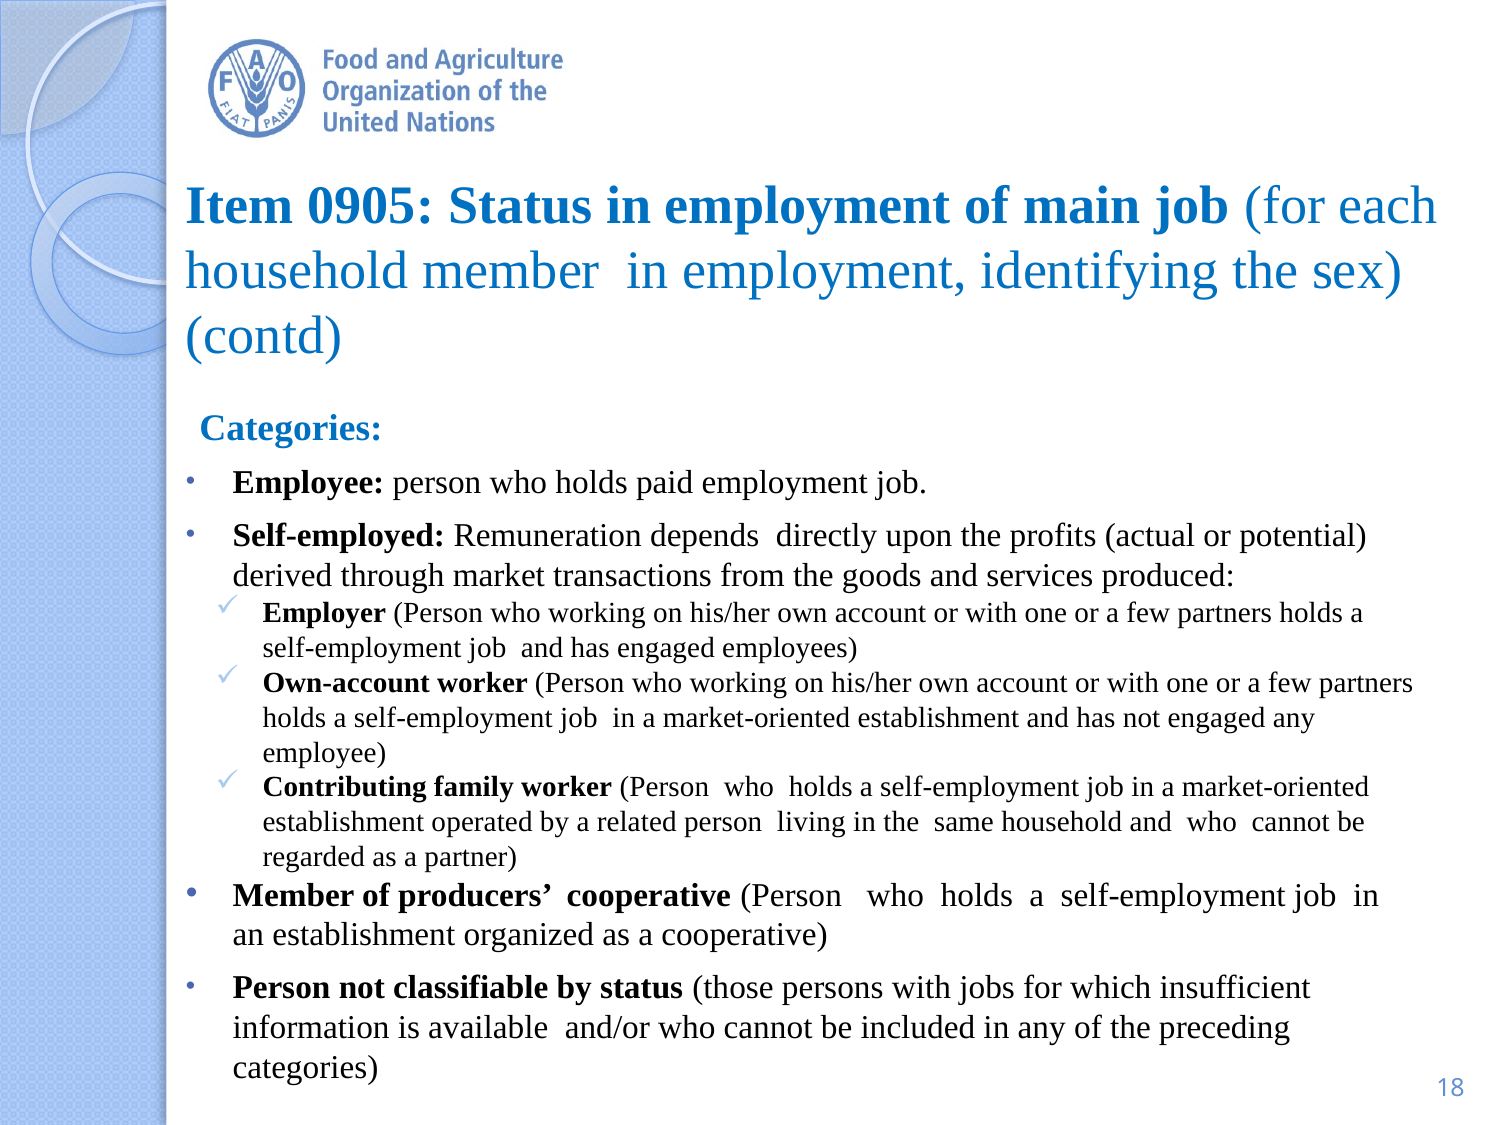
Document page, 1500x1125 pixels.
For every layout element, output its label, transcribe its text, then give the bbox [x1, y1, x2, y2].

picture [167, 3, 602, 179]
slide_number 18 [1413, 1034, 1488, 1113]
title Item 0905: Status in employment of main job (for each household member in employment, identifying the sex) (contd) [170, 172, 1500, 361]
list Categories: Employee: person who holds paid employment job. Self-employed: Remuneration depends directly upon the profits (actual or potential) derived through market transactions from the goods and services produced: Employer (Person who working on his/her own account or with one or a few partners holds a self-employment job and has engaged employees) Own-account worker (Person who working on his/her own account or with one or a few partners holds a self-employment job in a market-oriented establishment and has not engaged any employee) Contributing family worker (Person who holds a self-employment job in a market-oriented establishment operated by a related person living in the same household and who cannot be regarded as a partner) Member of producers’ cooperative (Person who holds a self-employment job in an establishment organized as a cooperative) Person not classifiable by status (those persons with jobs for which insufficient information is available and/or who cannot be included in any of the preceding categories) [170, 395, 1436, 1074]
